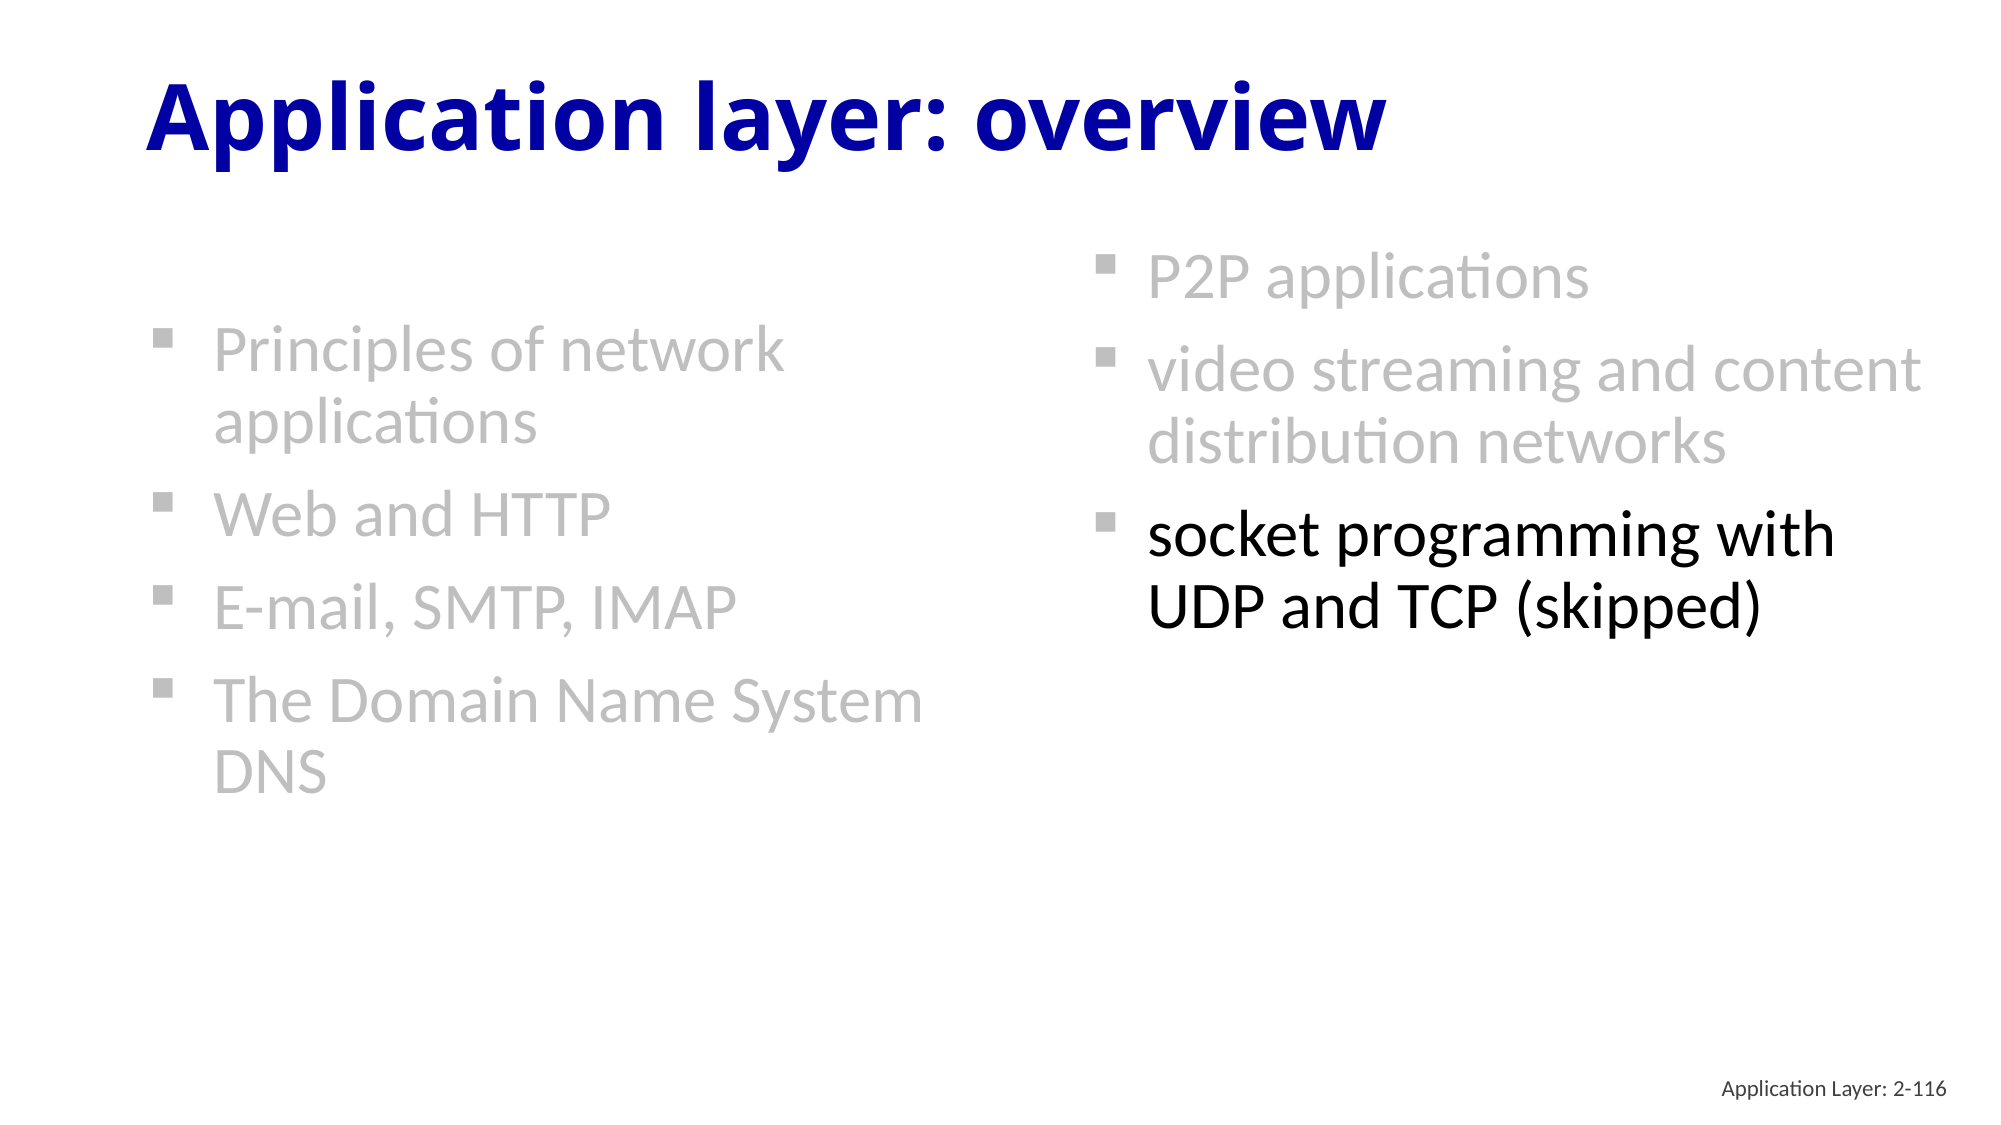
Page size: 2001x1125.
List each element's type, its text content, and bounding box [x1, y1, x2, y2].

text_box P2P applications video streaming and content distribution networks socket programming with UDP and TCP (skipped) [1075, 233, 1963, 1021]
text_box Principles of network applications Web and HTTP E-mail, SMTP, IMAP The Domain Name System DNS [132, 306, 1004, 1021]
title Application layer: overview [131, 47, 1856, 195]
slide_number Application Layer: 2-116 [1512, 1056, 1963, 1117]
